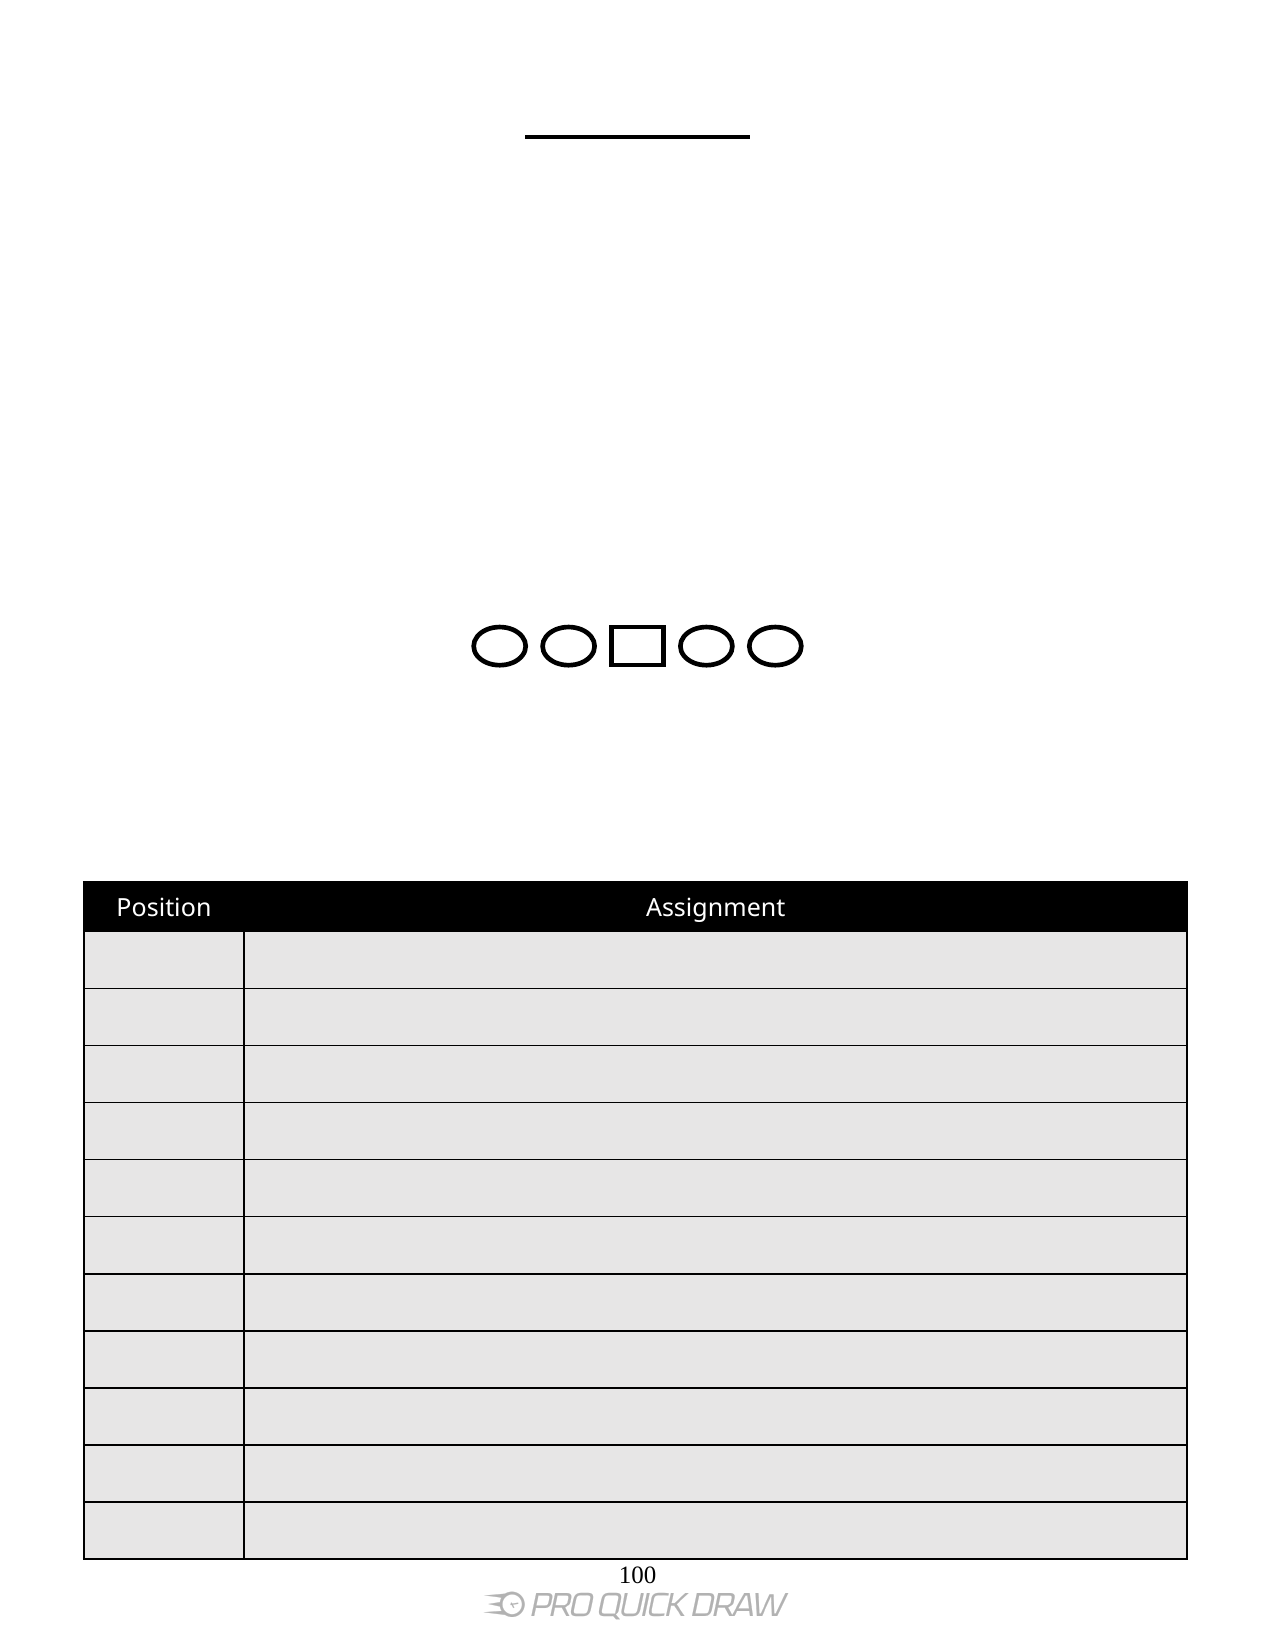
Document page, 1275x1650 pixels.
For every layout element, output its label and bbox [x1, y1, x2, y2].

table_cell [245, 1103, 1186, 1159]
table_cell [85, 1103, 243, 1159]
table_cell [85, 1332, 243, 1387]
table_cell [245, 1446, 1186, 1501]
table_cell [245, 1046, 1186, 1102]
table_cell [85, 932, 243, 988]
table_cell [85, 1275, 243, 1330]
table_header [85, 883, 243, 930]
table_cell [245, 1160, 1186, 1216]
table_cell [85, 1217, 243, 1273]
text_box [473, 626, 802, 666]
table_cell [245, 1275, 1186, 1330]
table_cell [245, 1332, 1186, 1387]
table_cell [245, 1389, 1186, 1444]
table_cell [85, 989, 243, 1045]
slide_number [494, 1529, 781, 1585]
table_cell [245, 1503, 1186, 1558]
table_cell [245, 989, 1186, 1045]
table_cell [85, 1503, 243, 1558]
table_cell [85, 1160, 243, 1216]
table_cell [245, 932, 1186, 988]
table_cell [85, 1389, 243, 1444]
table_cell [85, 1046, 243, 1102]
table_cell [85, 1446, 243, 1501]
table_header [245, 883, 1186, 930]
picture [482, 1585, 793, 1624]
table_cell [245, 1217, 1186, 1273]
